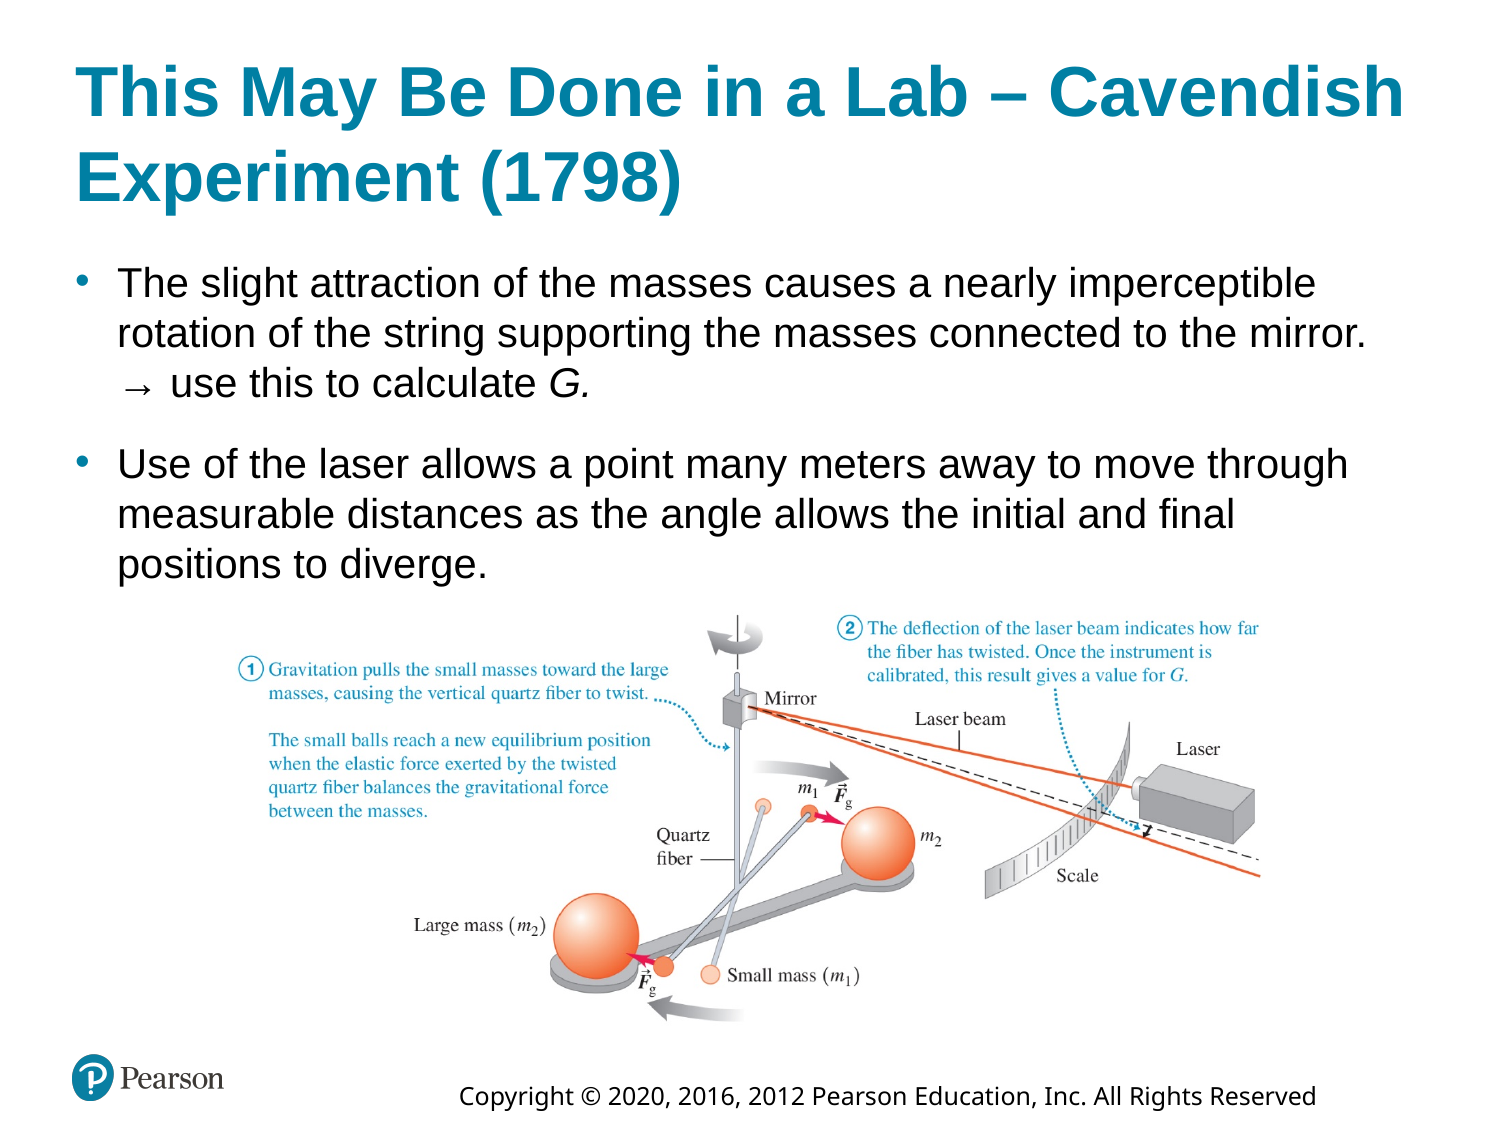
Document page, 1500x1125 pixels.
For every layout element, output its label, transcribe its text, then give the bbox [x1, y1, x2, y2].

picture [80, 1063, 106, 1088]
picture [72, 1087, 83, 1101]
title This May Be Done in a Lab – Cavendish Experiment (1798) [75, 35, 1438, 216]
picture [72, 1054, 88, 1070]
picture [98, 1054, 224, 1101]
list The slight attraction of the masses causes a nearly imperceptible rotation of the string supporting the masses connected to the mirror. → use this to calculate G. Use of the laser allows a point many meters away to move through measurable distances as the angle allows the initial and final positions to diverge. [75, 255, 1404, 592]
picture [224, 605, 1276, 1034]
